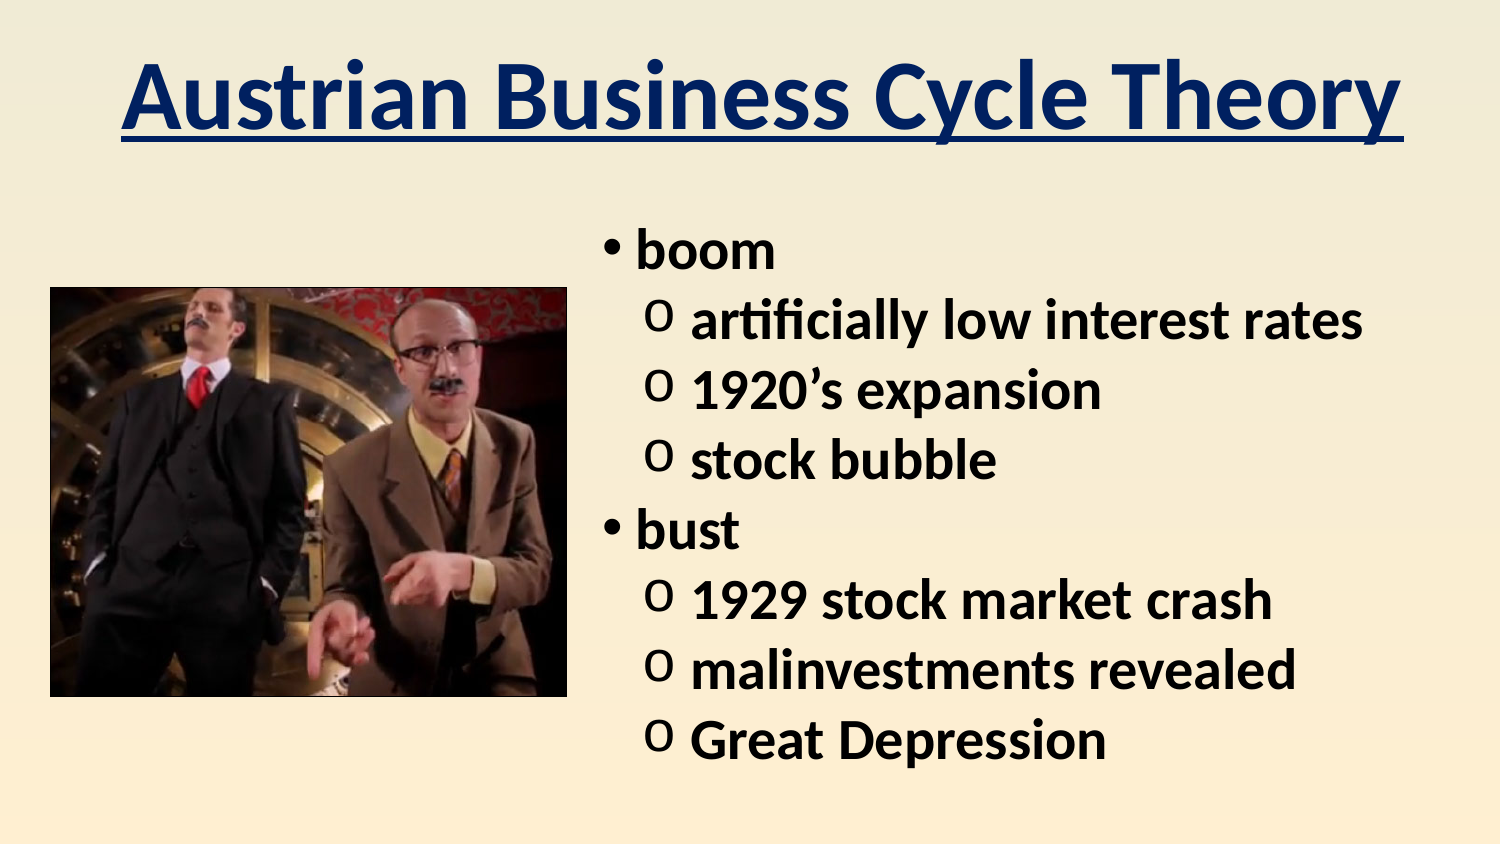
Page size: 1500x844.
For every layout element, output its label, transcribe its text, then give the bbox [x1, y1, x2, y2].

text_box Austrian Business Cycle Theory [106, 21, 1419, 157]
picture [49, 286, 567, 698]
text_box boom artificially low interest rates 1920’s expansion stock bubble bust 1929 stock market crash malinvestments revealed Great Depression [587, 203, 1488, 779]
